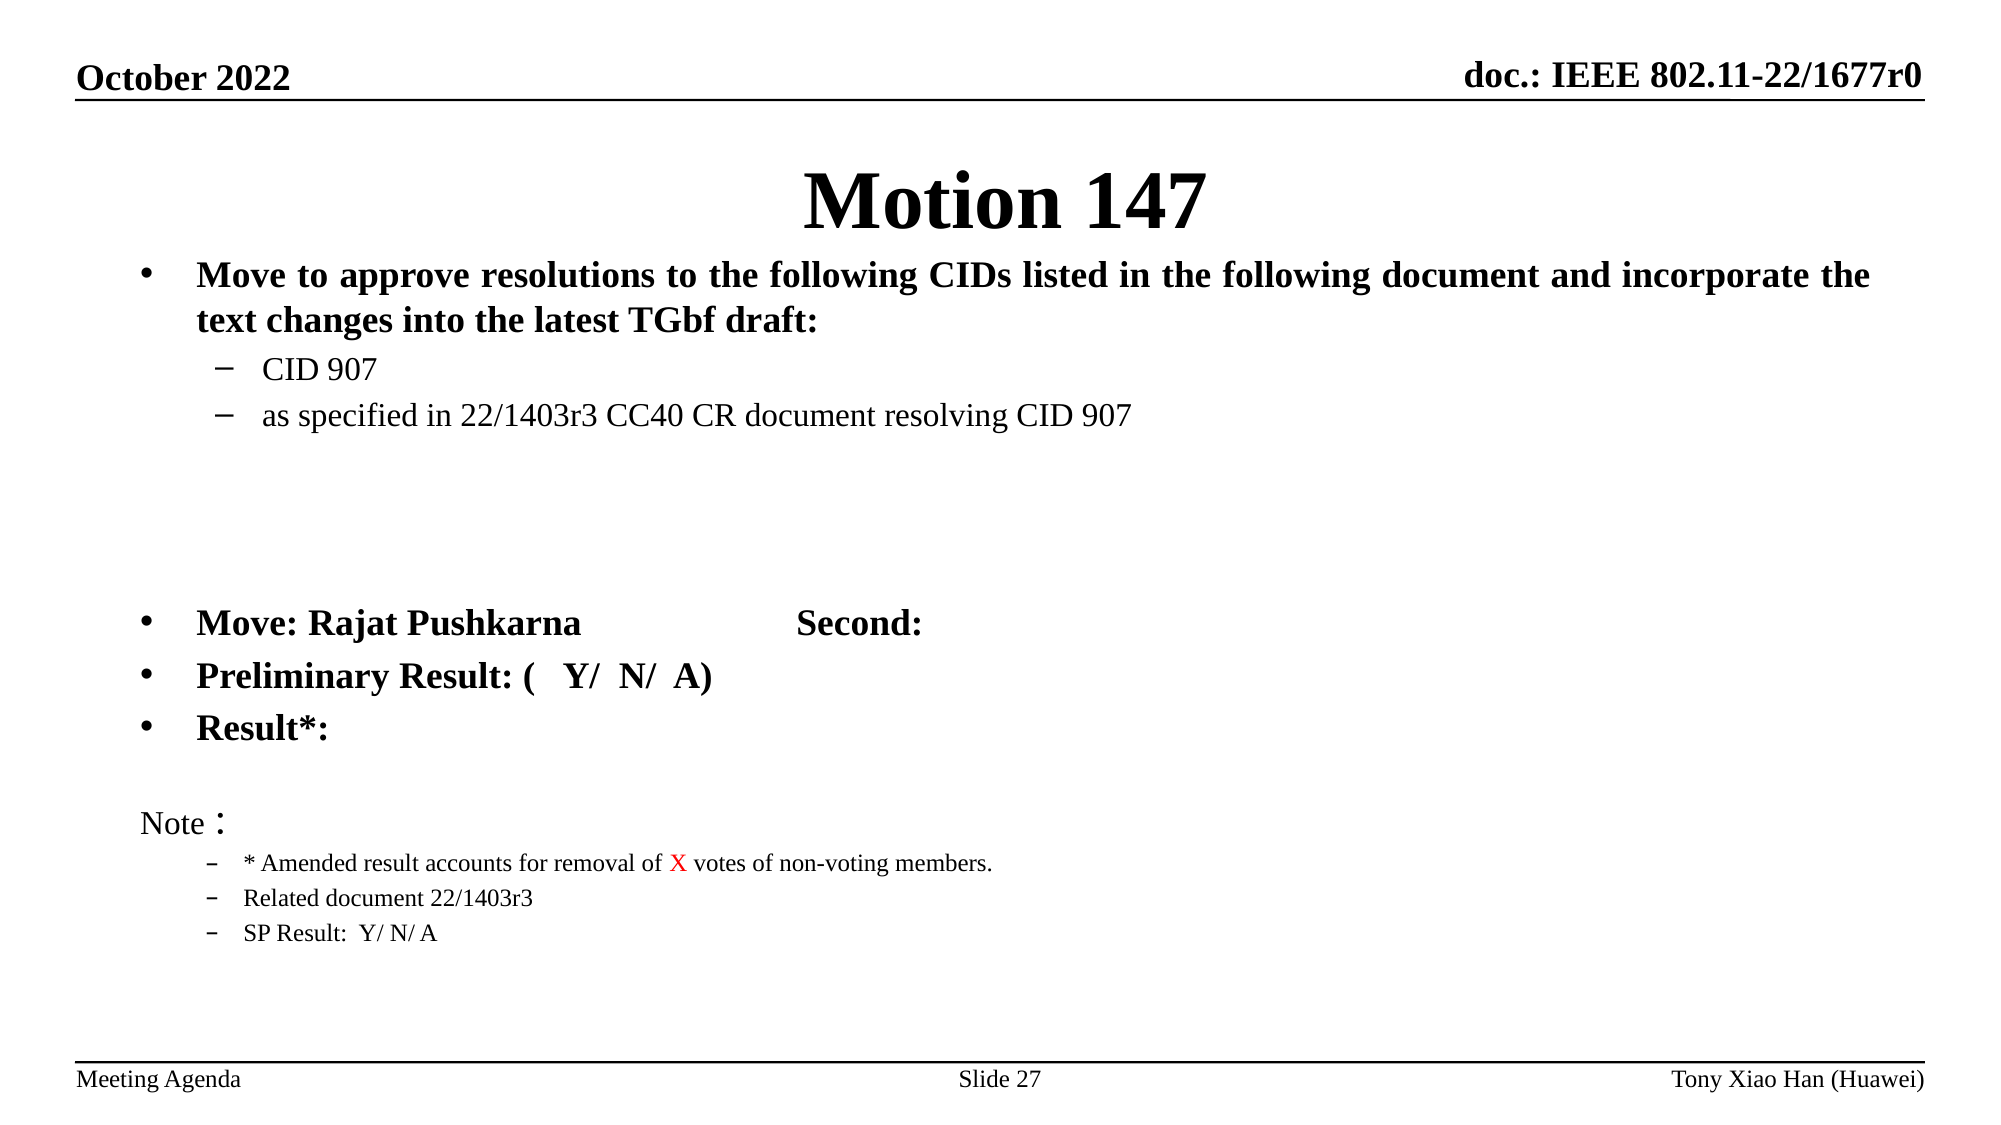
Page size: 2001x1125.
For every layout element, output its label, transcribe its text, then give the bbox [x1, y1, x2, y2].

text_box Motion 147 [368, 137, 1644, 212]
text_box Move to approve resolutions to the following CIDs listed in the following document and incorporate the text changes into the latest TGbf draft: CID 907 as specified in 22/1403r3 CC40 CR document resolving CID 907 Move: Rajat Pushkarna Second: Preliminary Result: ( Y/ N/ A) Result*: Note： * Amended result accounts for removal of X votes of non-voting members. Related document 22/1403r3 SP Result: Y/ N/ A [125, 212, 1888, 900]
